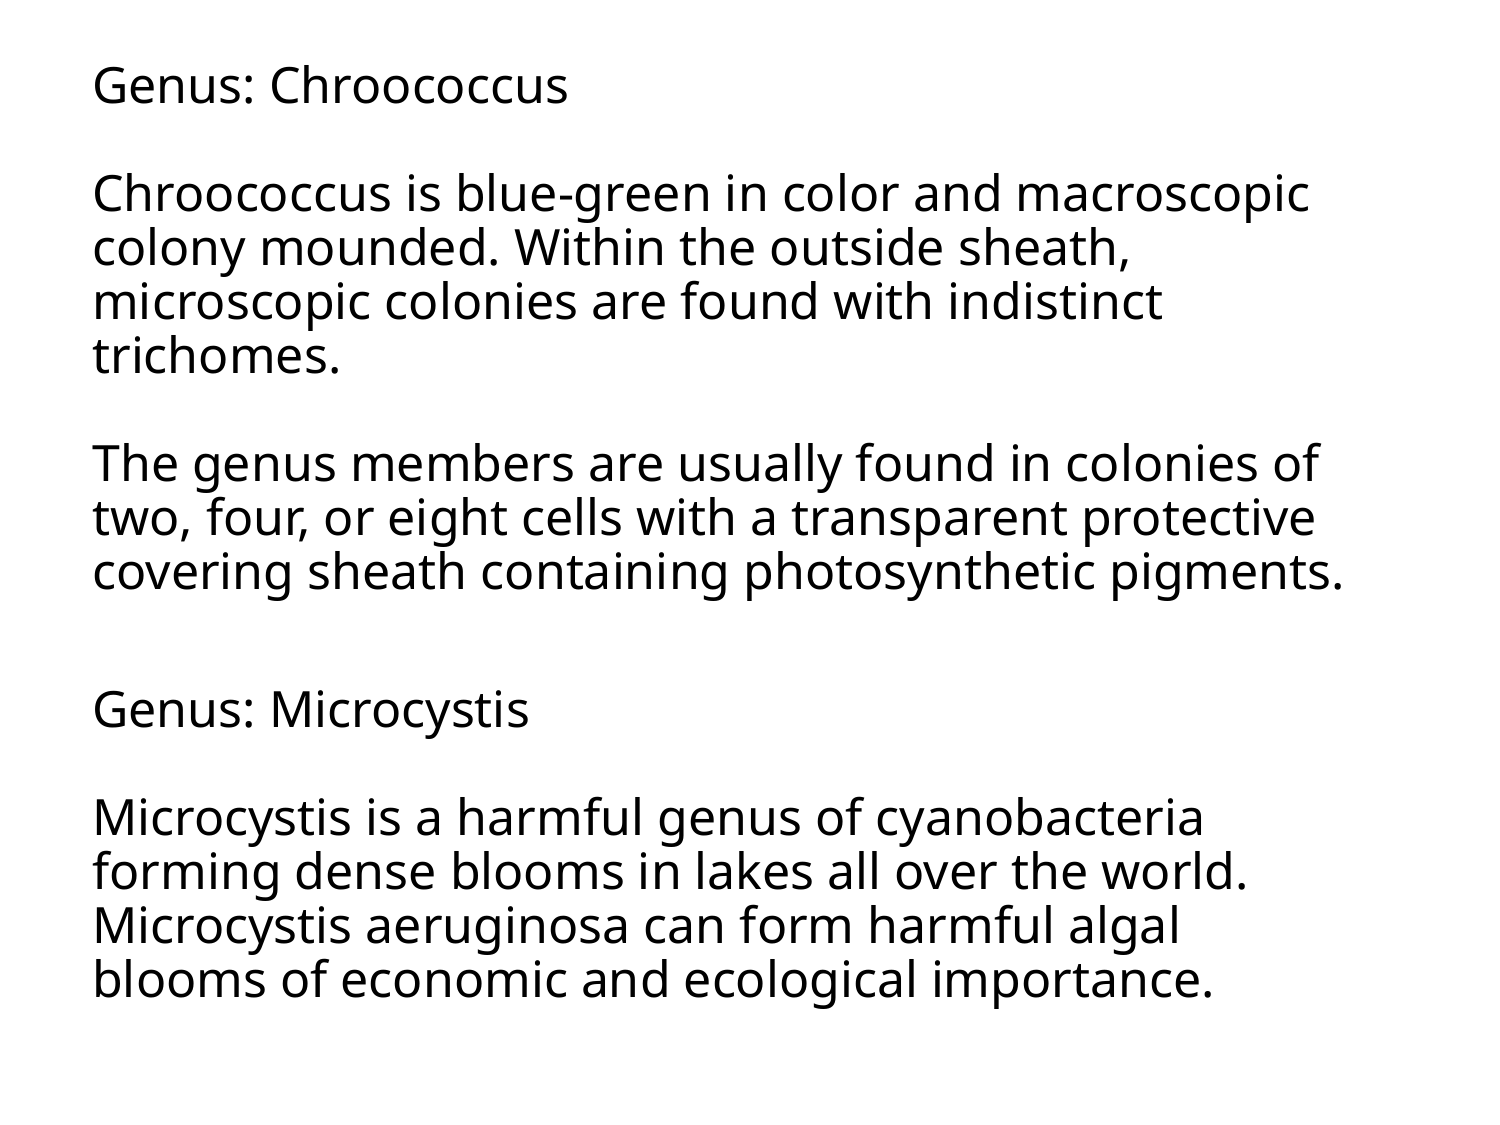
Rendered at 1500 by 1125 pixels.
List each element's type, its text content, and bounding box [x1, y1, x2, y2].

title Genus: Chroococcus Chroococcus is blue-green in color and macroscopic colony mounded. Within the outside sheath, microscopic colonies are found with indistinct trichomes. The genus members are usually found in colonies of two, four, or eight cells with a transparent protective covering sheath containing photosynthetic pigments. [77, 34, 1381, 710]
text_box Genus: Microcystis Microcystis is a harmful genus of cyanobacteria forming dense blooms in lakes all over the world. Microcystis aeruginosa can form harmful algal blooms of economic and ecological importance. [77, 619, 1379, 1073]
